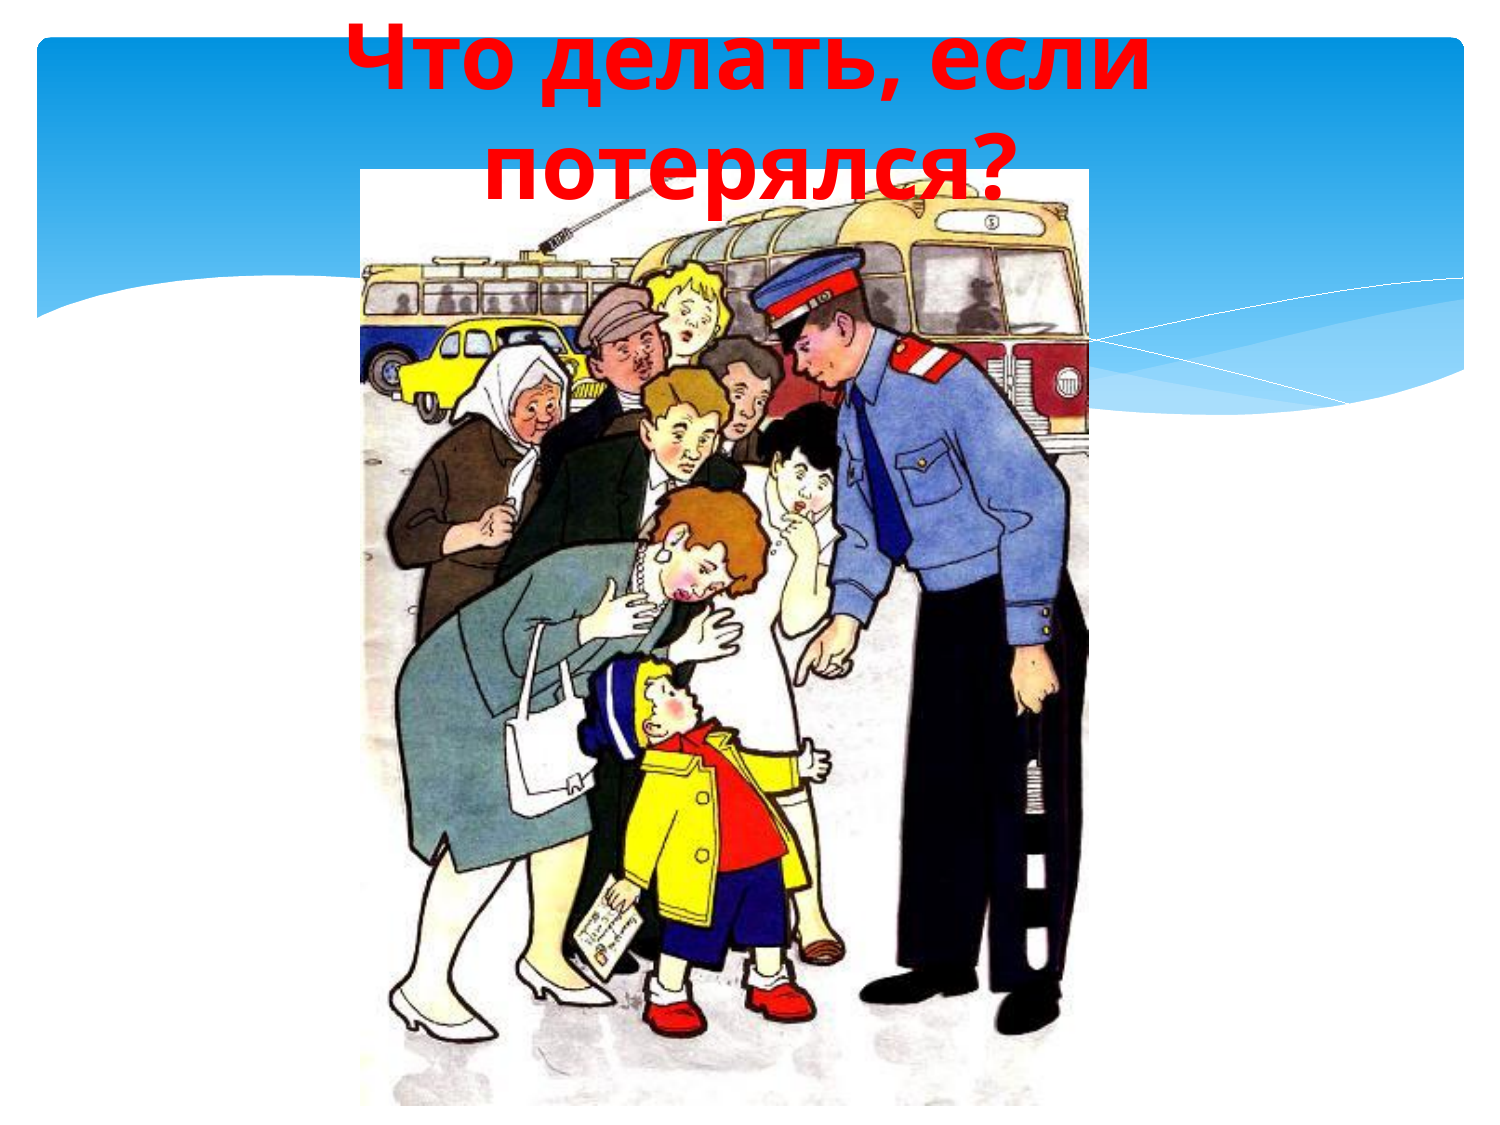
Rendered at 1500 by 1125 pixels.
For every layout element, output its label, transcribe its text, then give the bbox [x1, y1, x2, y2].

title Что делать, если потерялся? [75, 30, 1425, 185]
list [359, 169, 1089, 1107]
